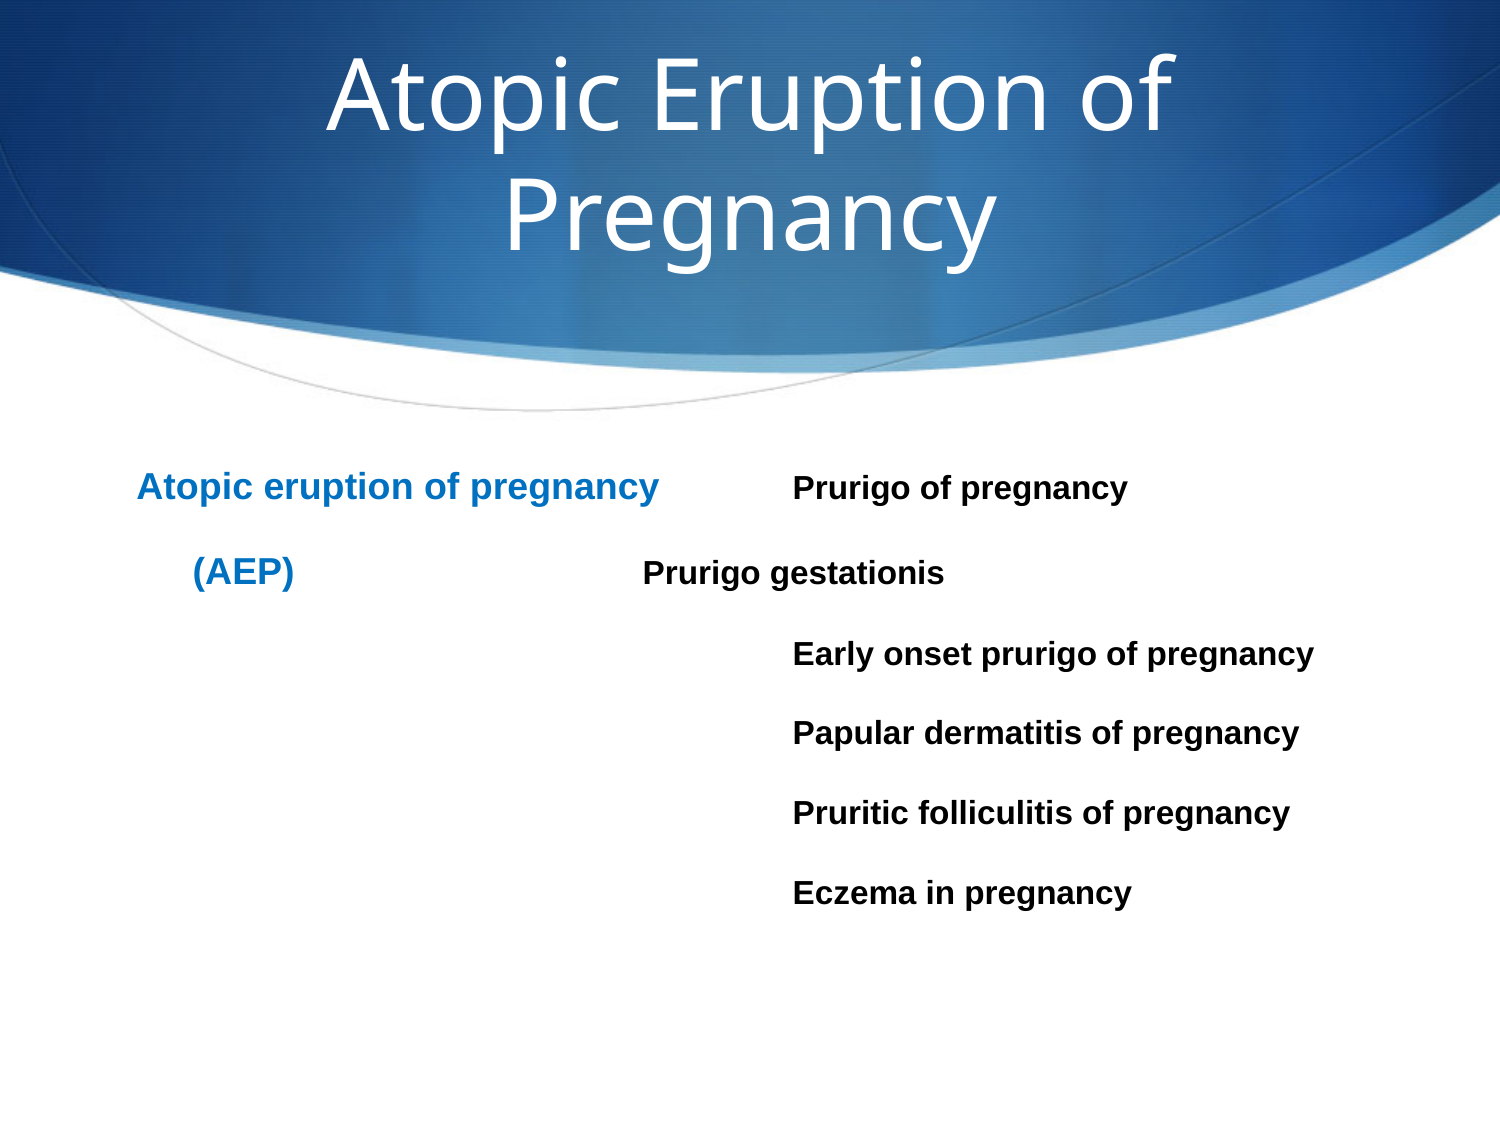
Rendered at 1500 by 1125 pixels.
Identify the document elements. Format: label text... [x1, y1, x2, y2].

picture [0, 0, 1500, 1125]
list Atopic eruption of pregnancy Prurigo of pregnancy (AEP) Prurigo gestationis Early onset prurigo of pregnancy Papular dermatitis of pregnancy Pruritic folliculitis of pregnancy Eczema in pregnancy [121, 454, 1379, 991]
title Atopic Eruption of Pregnancy [74, 56, 1426, 245]
